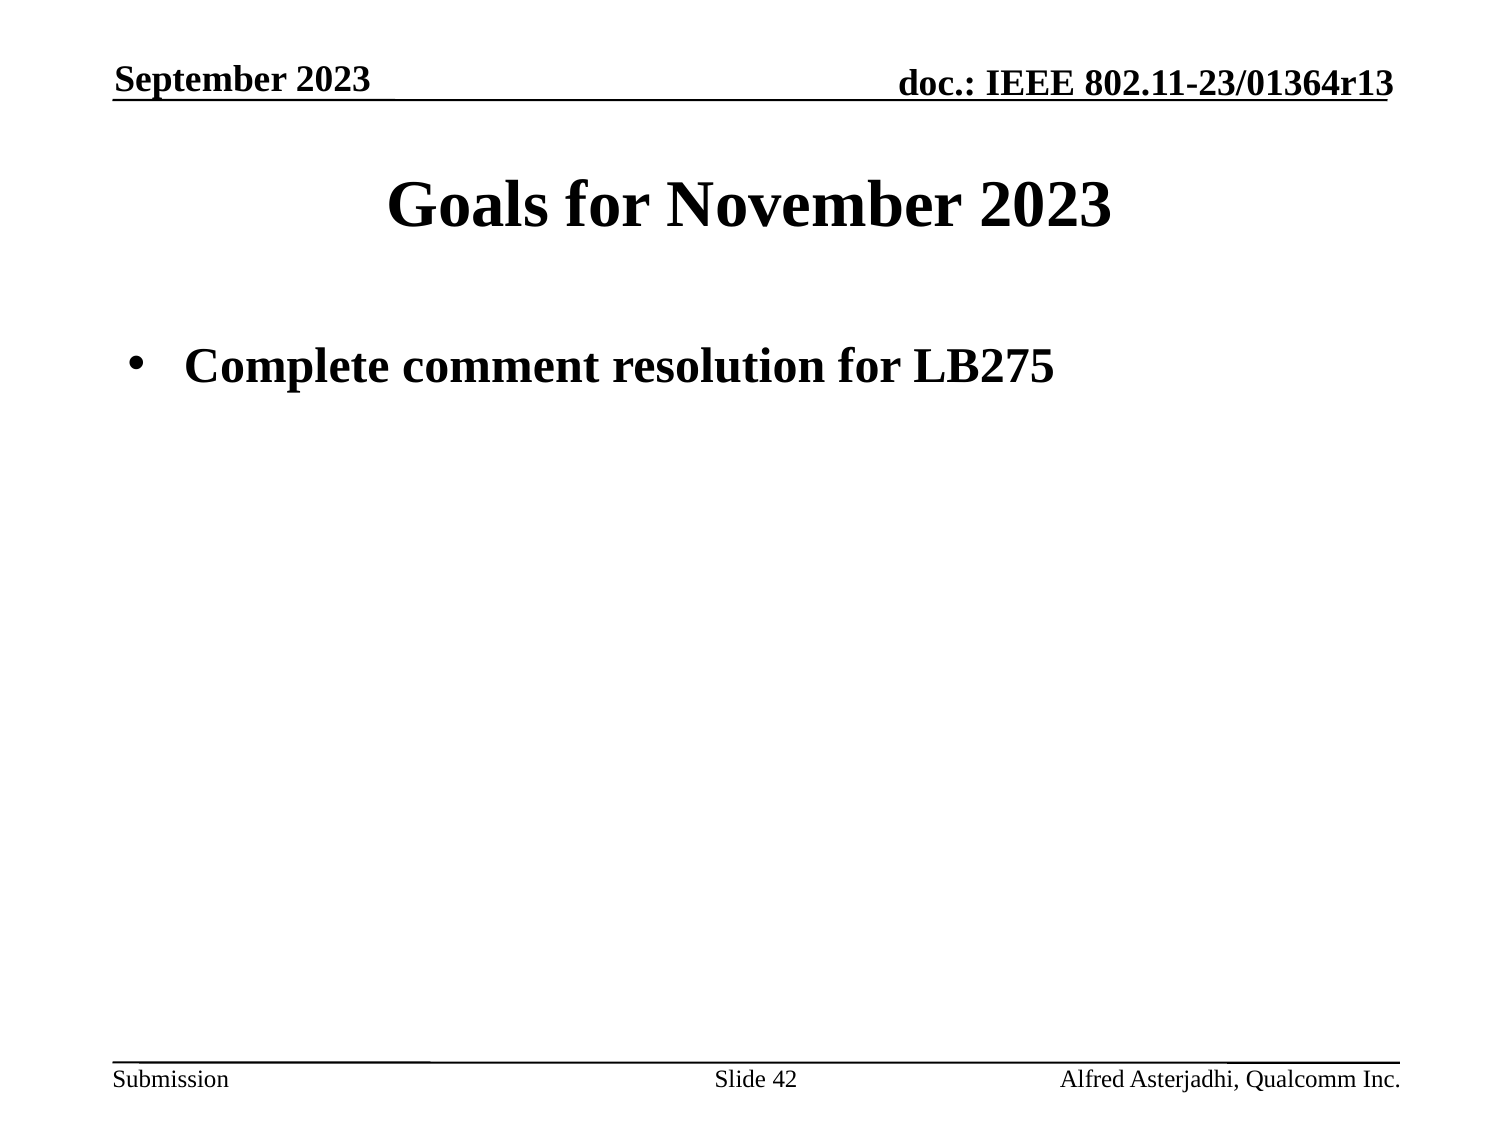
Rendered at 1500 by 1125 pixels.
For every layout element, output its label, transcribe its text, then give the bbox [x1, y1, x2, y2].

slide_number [114, 54, 423, 100]
list Complete comment resolution for LB275 [112, 324, 1388, 1000]
footer Alfred Asterjadhi, Qualcomm Inc. [878, 1061, 1402, 1093]
title Goals for November 2023 [112, 112, 1388, 288]
slide_number Slide 42 [712, 1061, 800, 1123]
